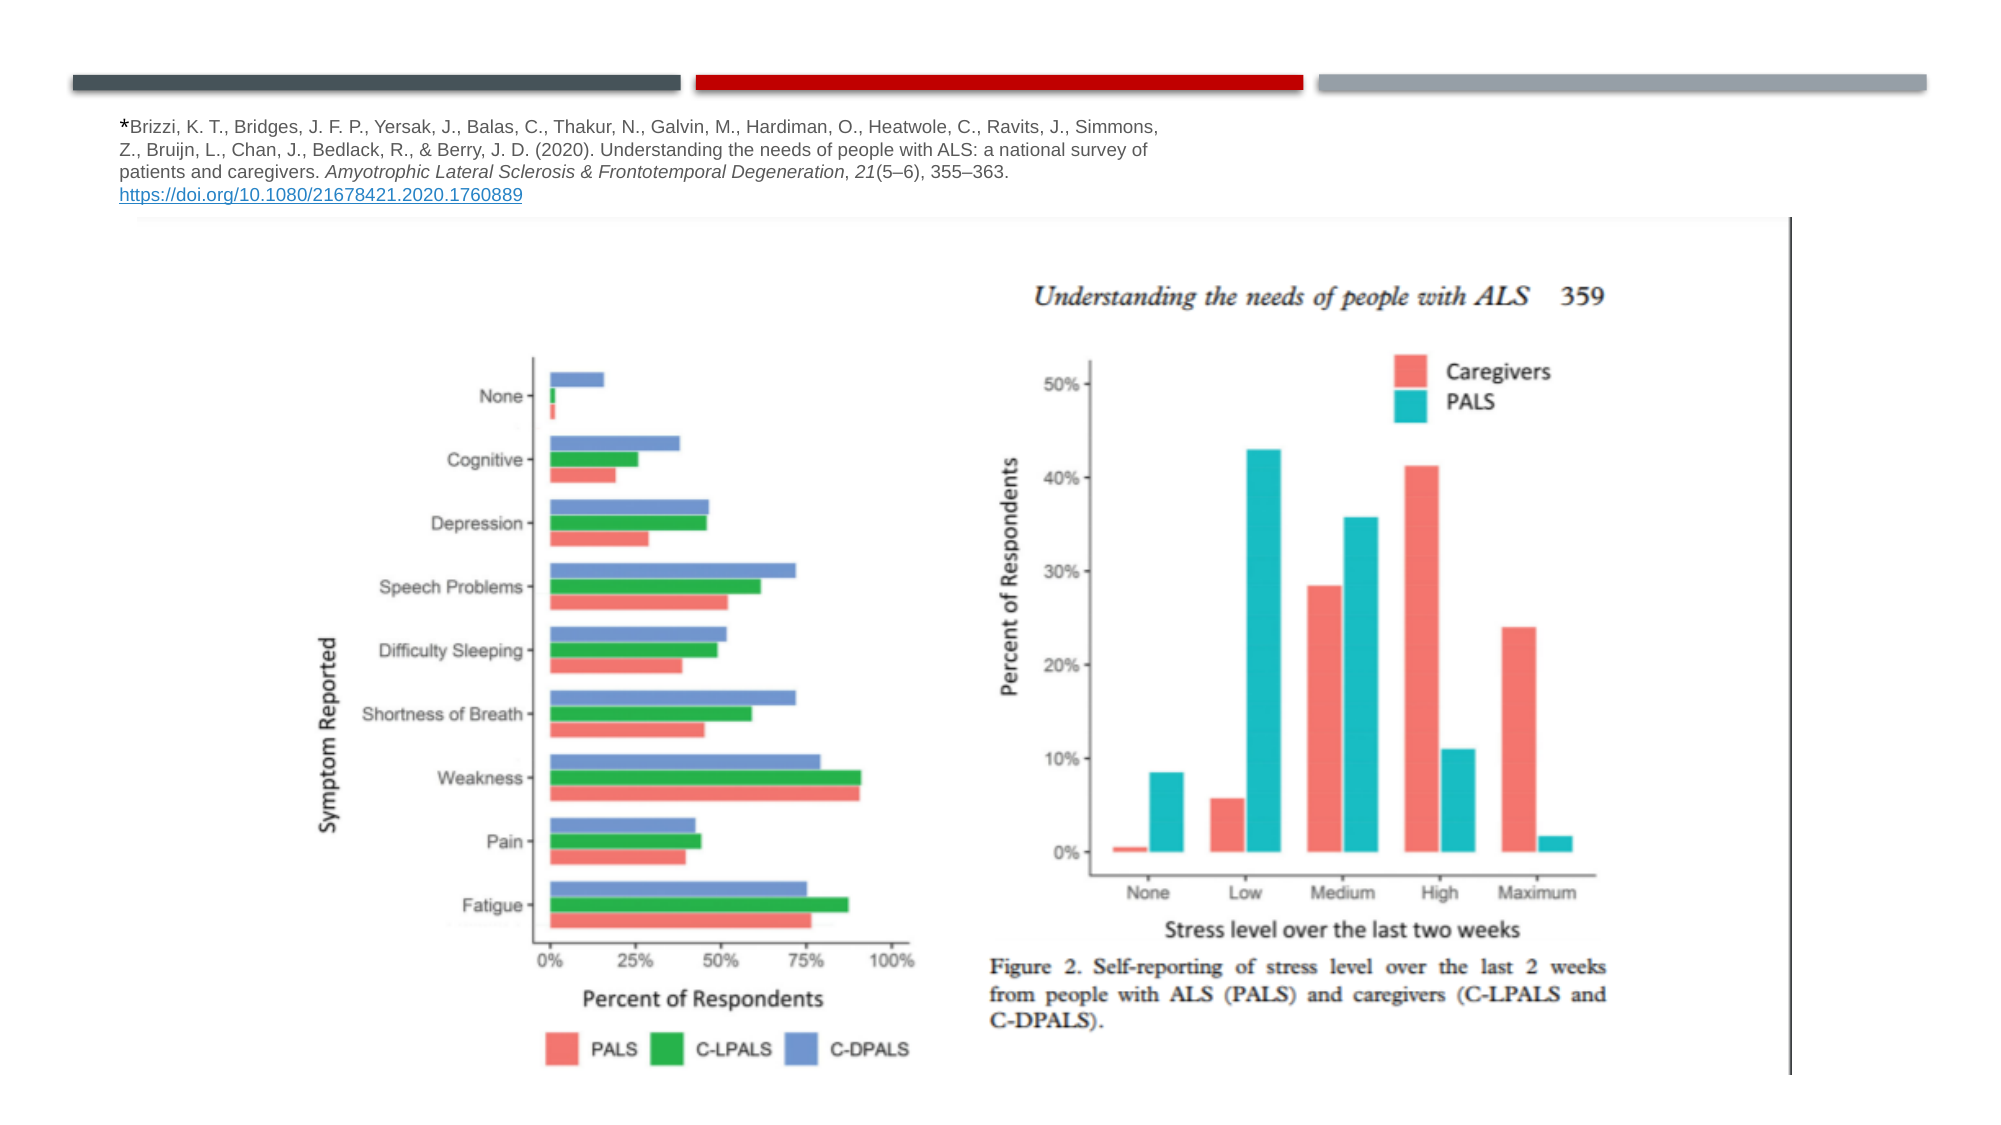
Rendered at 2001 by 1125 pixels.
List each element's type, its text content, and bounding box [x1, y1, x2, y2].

text_box *Brizzi, K. T., Bridges, J. F. P., Yersak, J., Balas, C., Thakur, N., Galvin, M., Hardiman, O., Heatwole, C., Ravits, J., Simmons, Z., Bruijn, L., Chan, J., Bedlack, R., & Berry, J. D. (2020). Understanding the needs of people with ALS: a national survey of patients and caregivers. Amyotrophic Lateral Sclerosis & Frontotemporal Degeneration, 21(5–6), 355–363. https://doi.org/10.1080/21678421.2020.1760889 [104, 107, 1180, 236]
picture [136, 216, 1792, 1075]
